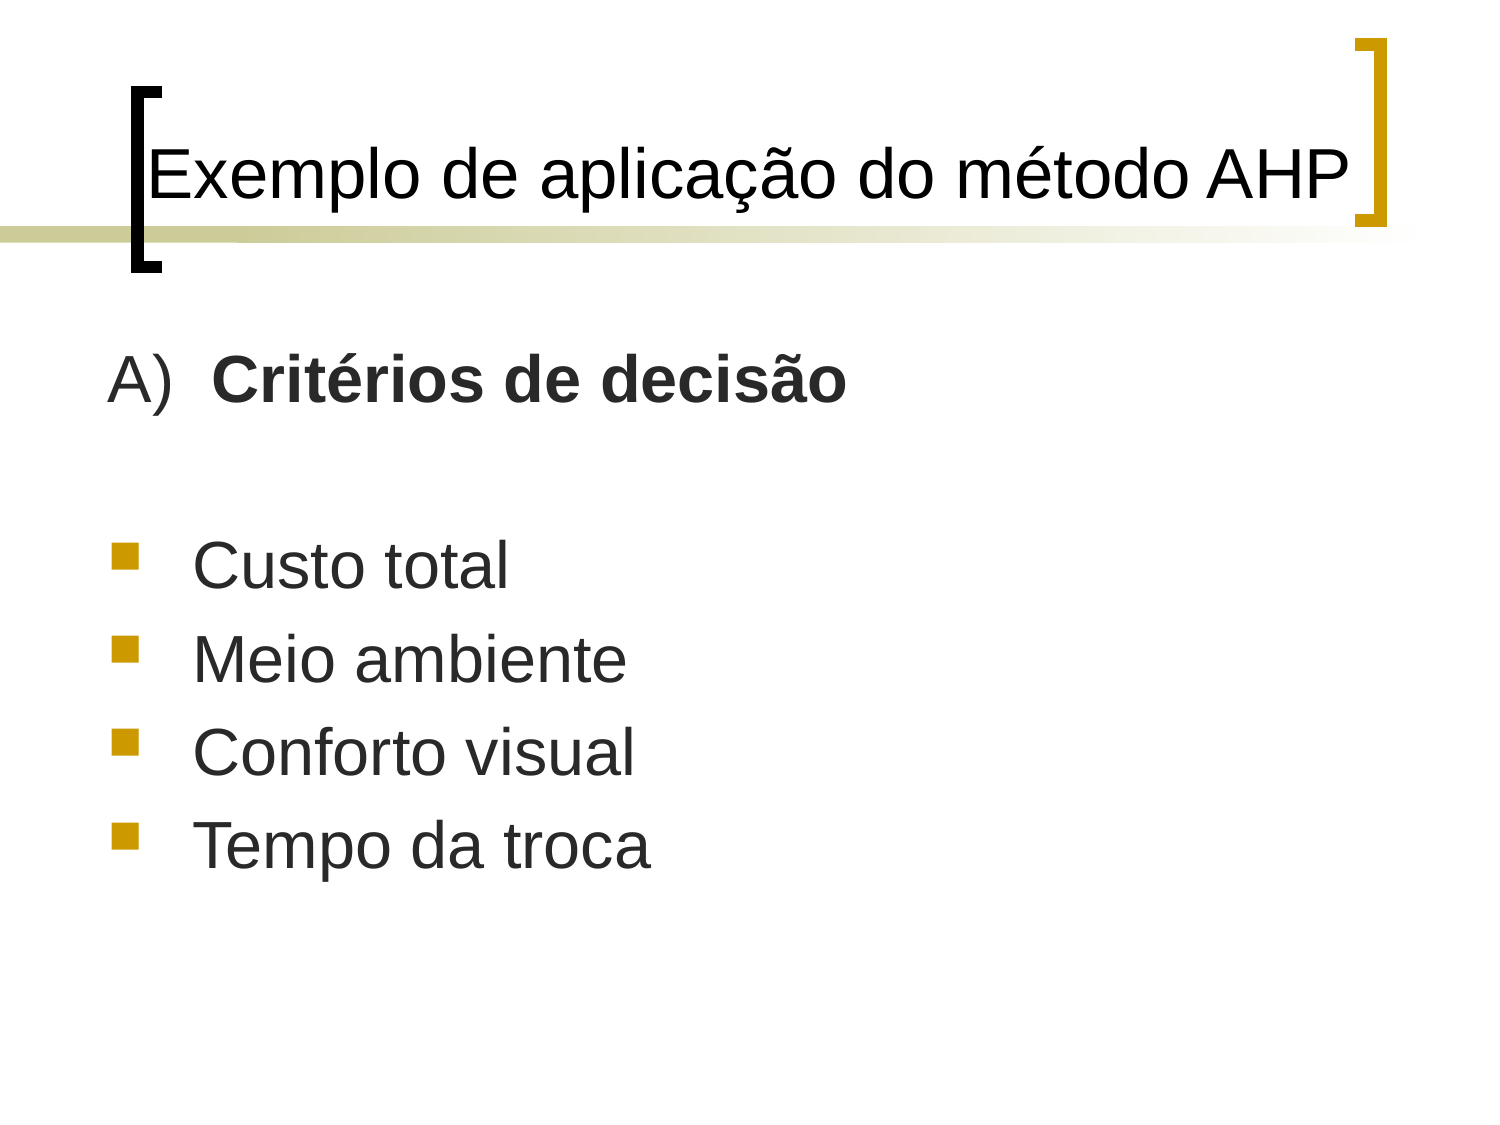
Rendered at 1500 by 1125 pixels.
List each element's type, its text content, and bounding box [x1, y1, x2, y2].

title Exemplo de aplicação do método AHP [75, 93, 1425, 247]
text_box 21 [1340, 0, 1466, 61]
list A) Critérios de decisão Custo total Meio ambiente Conforto visual Tempo da troca [75, 328, 1425, 1079]
